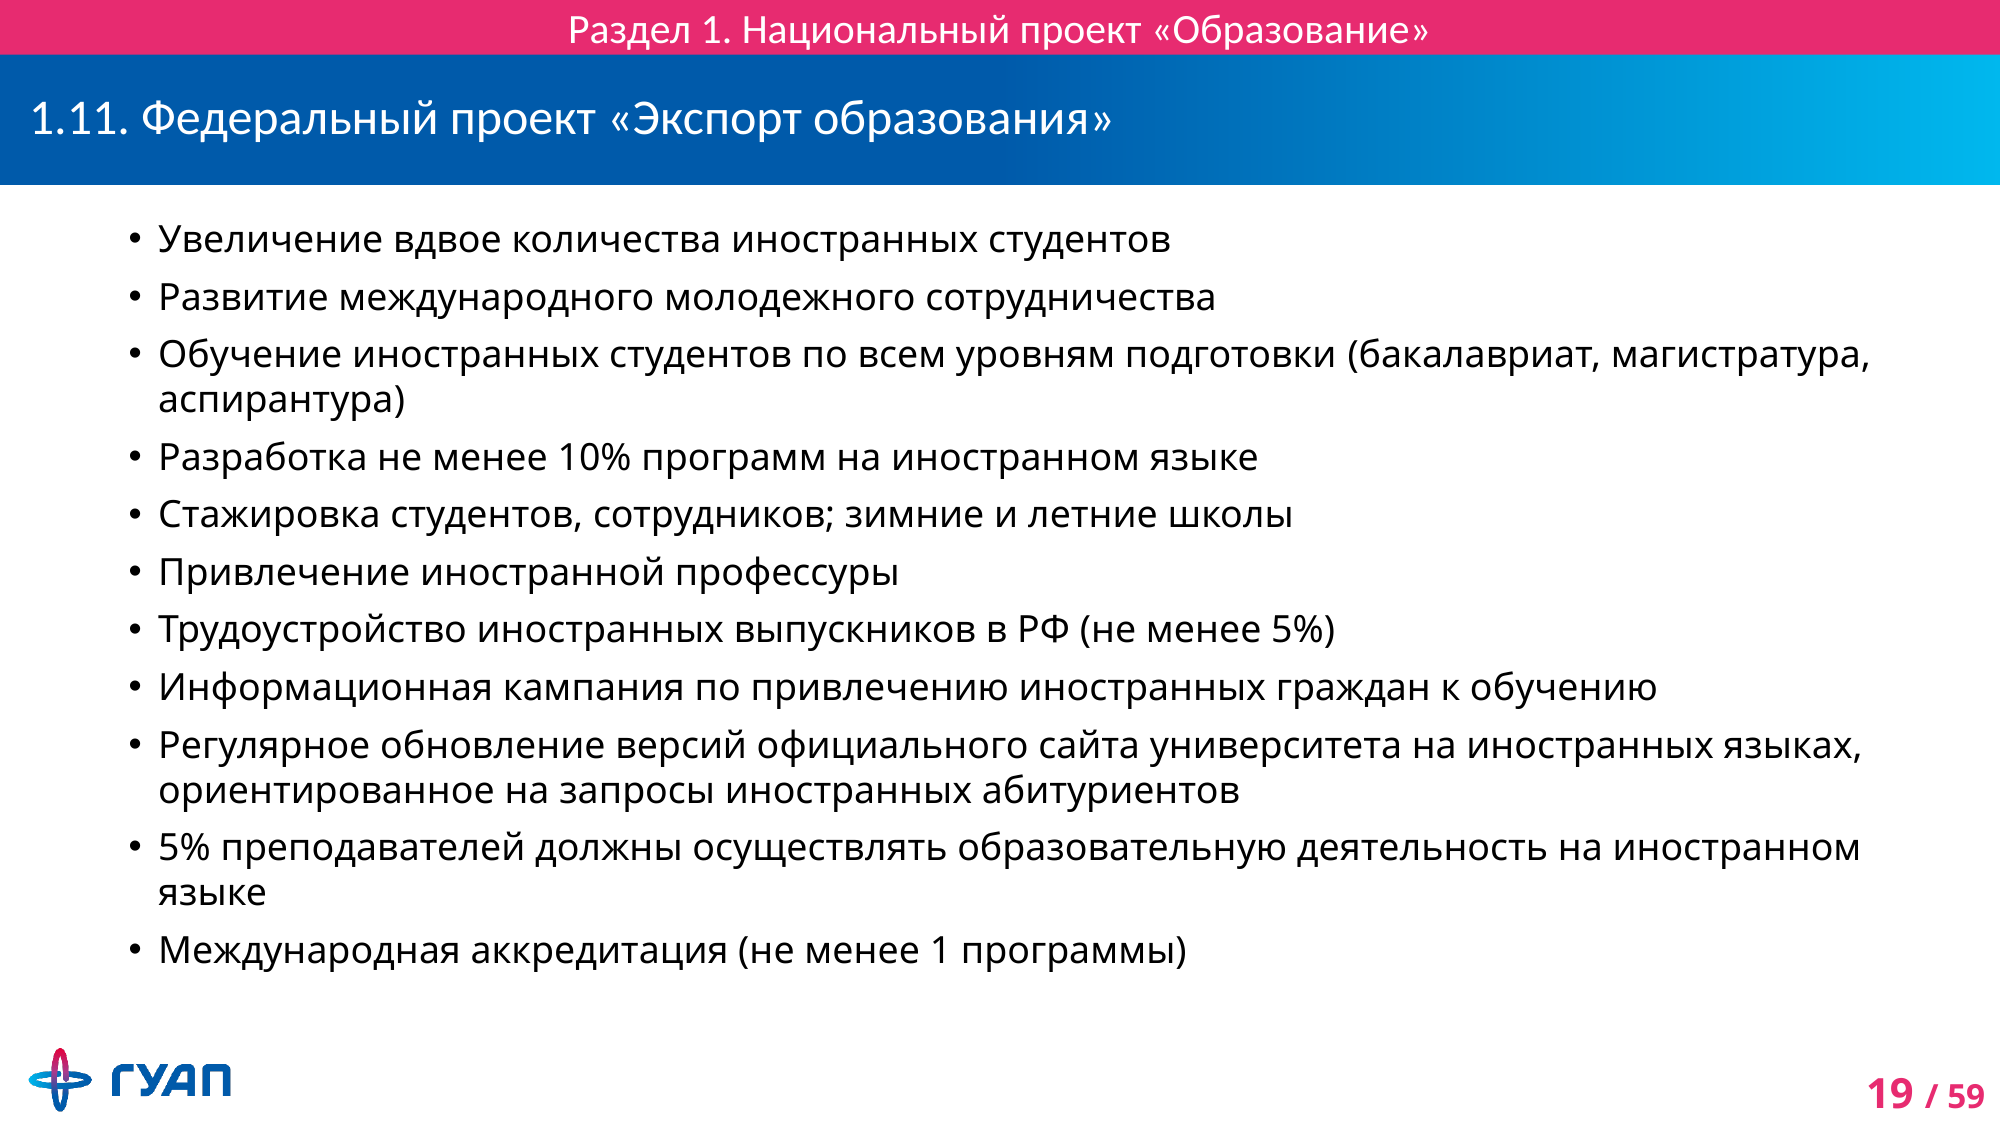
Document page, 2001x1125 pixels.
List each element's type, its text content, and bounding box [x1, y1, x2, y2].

subtitle Раздел 1. Национальный проект «Образование» [0, 0, 2000, 55]
picture [0, 1035, 258, 1125]
text_box Увеличение вдвое количества иностранных студентов Развитие международного молодежного сотрудничества Обучение иностранных студентов по всем уровням подготовки (бакалавриат, магистратура, аспирантура) Разработка не менее 10% программ на иностранном языке Стажировка студентов, сотрудников; зимние и летние школы Привлечение иностранной профессуры Трудоустройство иностранных выпускников в РФ (не менее 5%) Информационная кампания по привлечению иностранных граждан к обучению Регулярное обновление версий официального сайта университета на иностранных языках, ориентированное на запросы иностранных абитуриентов 5% преподавателей должны осуществлять образовательную деятельность на иностранном языке Международная аккредитация (не менее 1 программы) [113, 207, 1886, 978]
title 1.11. Федеральный проект «Экспорт образования» [0, 55, 2000, 185]
